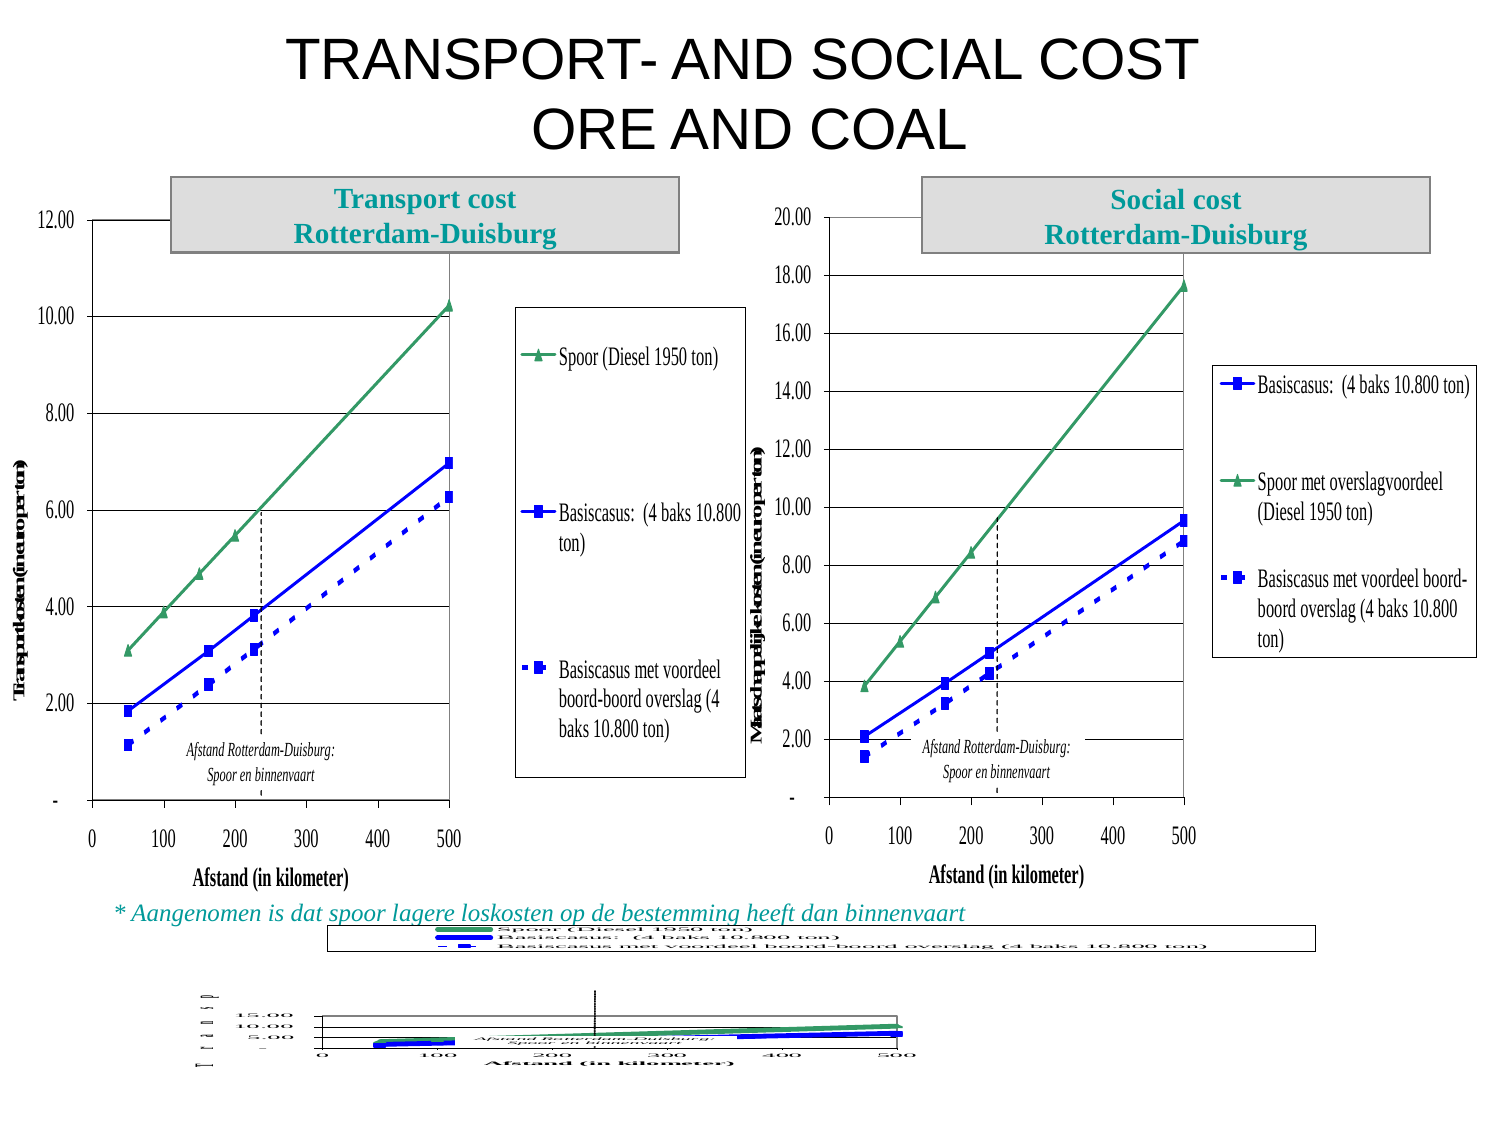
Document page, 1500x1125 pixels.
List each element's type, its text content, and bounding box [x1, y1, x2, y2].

text_box * Aangenomen is dat spoor lagere loskosten op de bestemming heeft dan binnenvaart [98, 913, 1223, 934]
picture [1, 152, 1494, 907]
picture [176, 923, 1399, 1070]
title TRANSPORT- AND SOCIAL COST ORE AND COAL [0, 0, 1500, 186]
